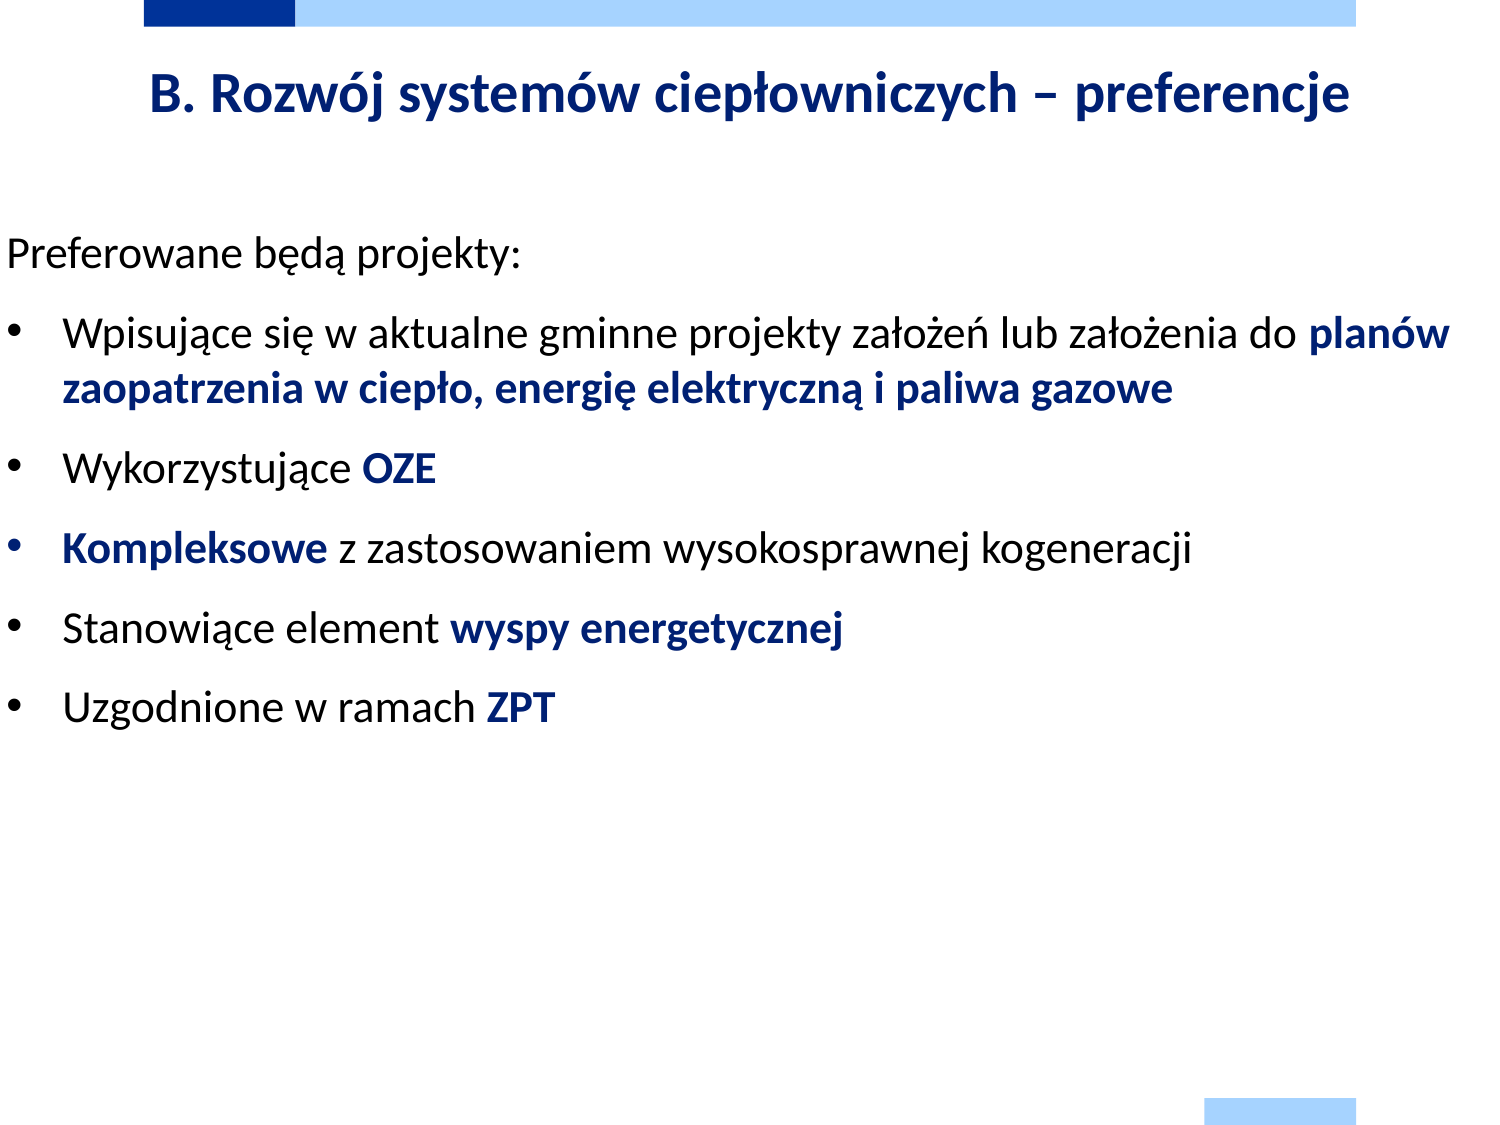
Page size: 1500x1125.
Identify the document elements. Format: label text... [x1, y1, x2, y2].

text_box Preferowane będą projekty: Wpisujące się w aktualne gminne projekty założeń lub założenia do planów zaopatrzenia w ciepło, energię elektryczną i paliwa gazowe Wykorzystujące OZE Kompleksowe z zastosowaniem wysokosprawnej kogeneracji Stanowiące element wyspy energetycznej Uzgodnione w ramach ZPT [0, 215, 1492, 740]
title B. Rozwój systemów ciepłowniczych – preferencje [29, 60, 1471, 132]
